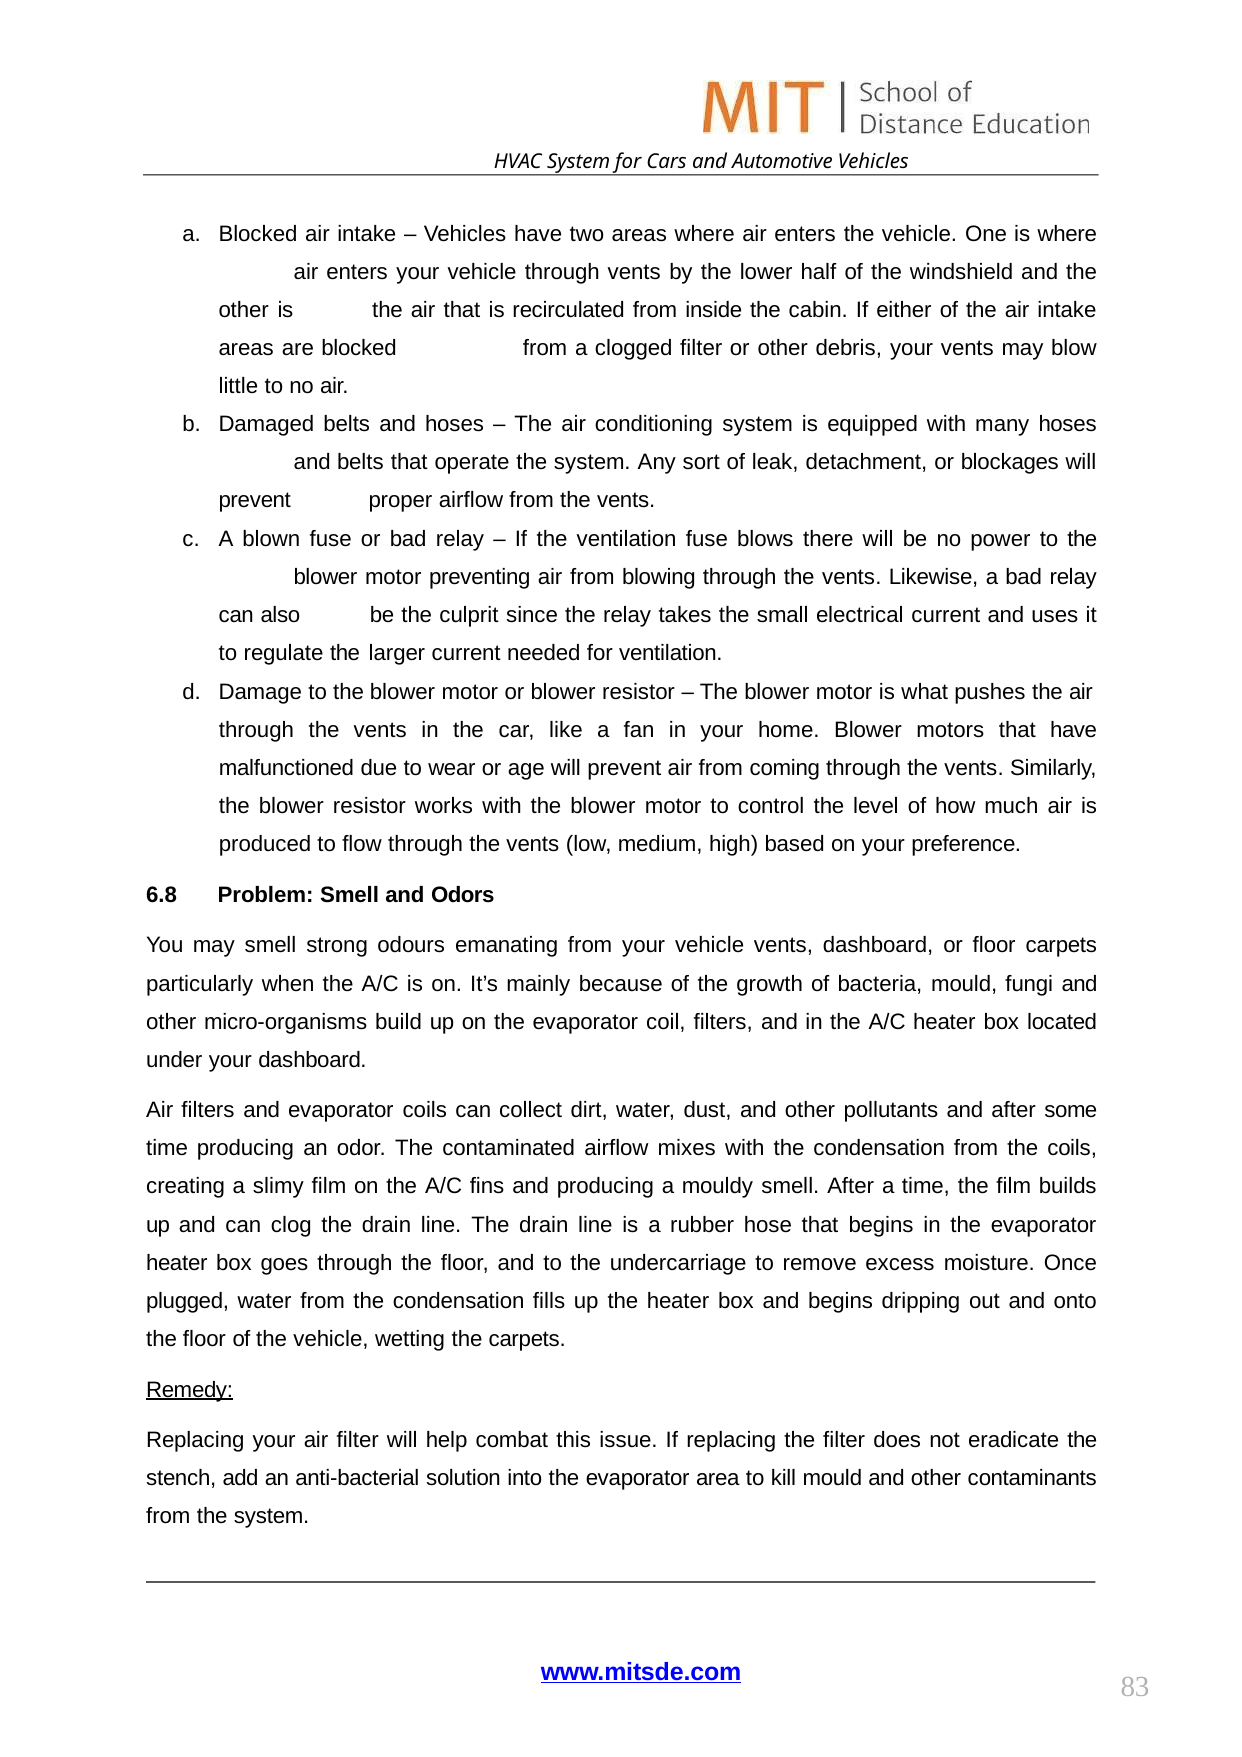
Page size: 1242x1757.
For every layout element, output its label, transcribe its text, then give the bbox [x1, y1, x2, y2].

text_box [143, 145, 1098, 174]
picture [703, 80, 1089, 134]
slide_number 83 [871, 1665, 1150, 1757]
text_box HVAC System for Cars and Automotive Vehicles Blocked air intake – Vehicles have two areas where air enters the vehicle. One is where air enters your vehicle through vents by the lower half of the windshield and the other is the air that is recirculated from inside the cabin. If either of the air intake areas are blocked from a clogged filter or other debris, your vents may blow little to no air. Damaged belts and hoses – The air conditioning system is equipped with many hoses and belts that operate the system. Any sort of leak, detachment, or blockages will prevent proper airflow from the vents. A blown fuse or bad relay – If the ventilation fuse blows there will be no power to the blower motor preventing air from blowing through the vents. Likewise, a bad relay can also be the culprit since the relay takes the small electrical current and uses it to regulate the larger current needed for ventilation. Damage to the blower motor or blower resistor – The blower motor is what pushes the air through the vents in the car, like a fan in your home. Blower motors that have malfunctioned due to wear or age will prevent air from coming through the vents. Similarly, the blower resistor works with the blower motor to control the level of how much air is produced to flow through the vents (low, medium, high) based on your preference. 6.8 Problem: Smell and Odors You may smell strong odours emanating from your vehicle vents, dashboard, or floor carpets particularly when the A/C is on. It’s mainly because of the growth of bacteria, mould, fungi and other micro-organisms build up on the evaporator coil, filters, and in the A/C heater box located under your dashboard. Air filters and evaporator coils can collect dirt, water, dust, and other pollutants and after some time producing an odor. The contaminated airflow mixes with the condensation from the coils, creating a slimy film on the A/C fins and producing a mouldy smell. After a time, the film builds up and can clog the drain line. The drain line is a rubber hose that begins in the evaporator heater box goes through the floor, and to the undercarriage to remove excess moisture. Once plugged, water from the condensation fills up the heater box and begins dripping out and onto the floor of the vehicle, wetting the carpets. Remedy: Replacing your air filter will help combat this issue. If replacing the filter does not eradicate the stench, add an anti-bacterial solution into the evaporator area to kill mould and other contaminants from the system. [143, 176, 1098, 1528]
text_box www.mitsde.com [538, 1655, 749, 1686]
